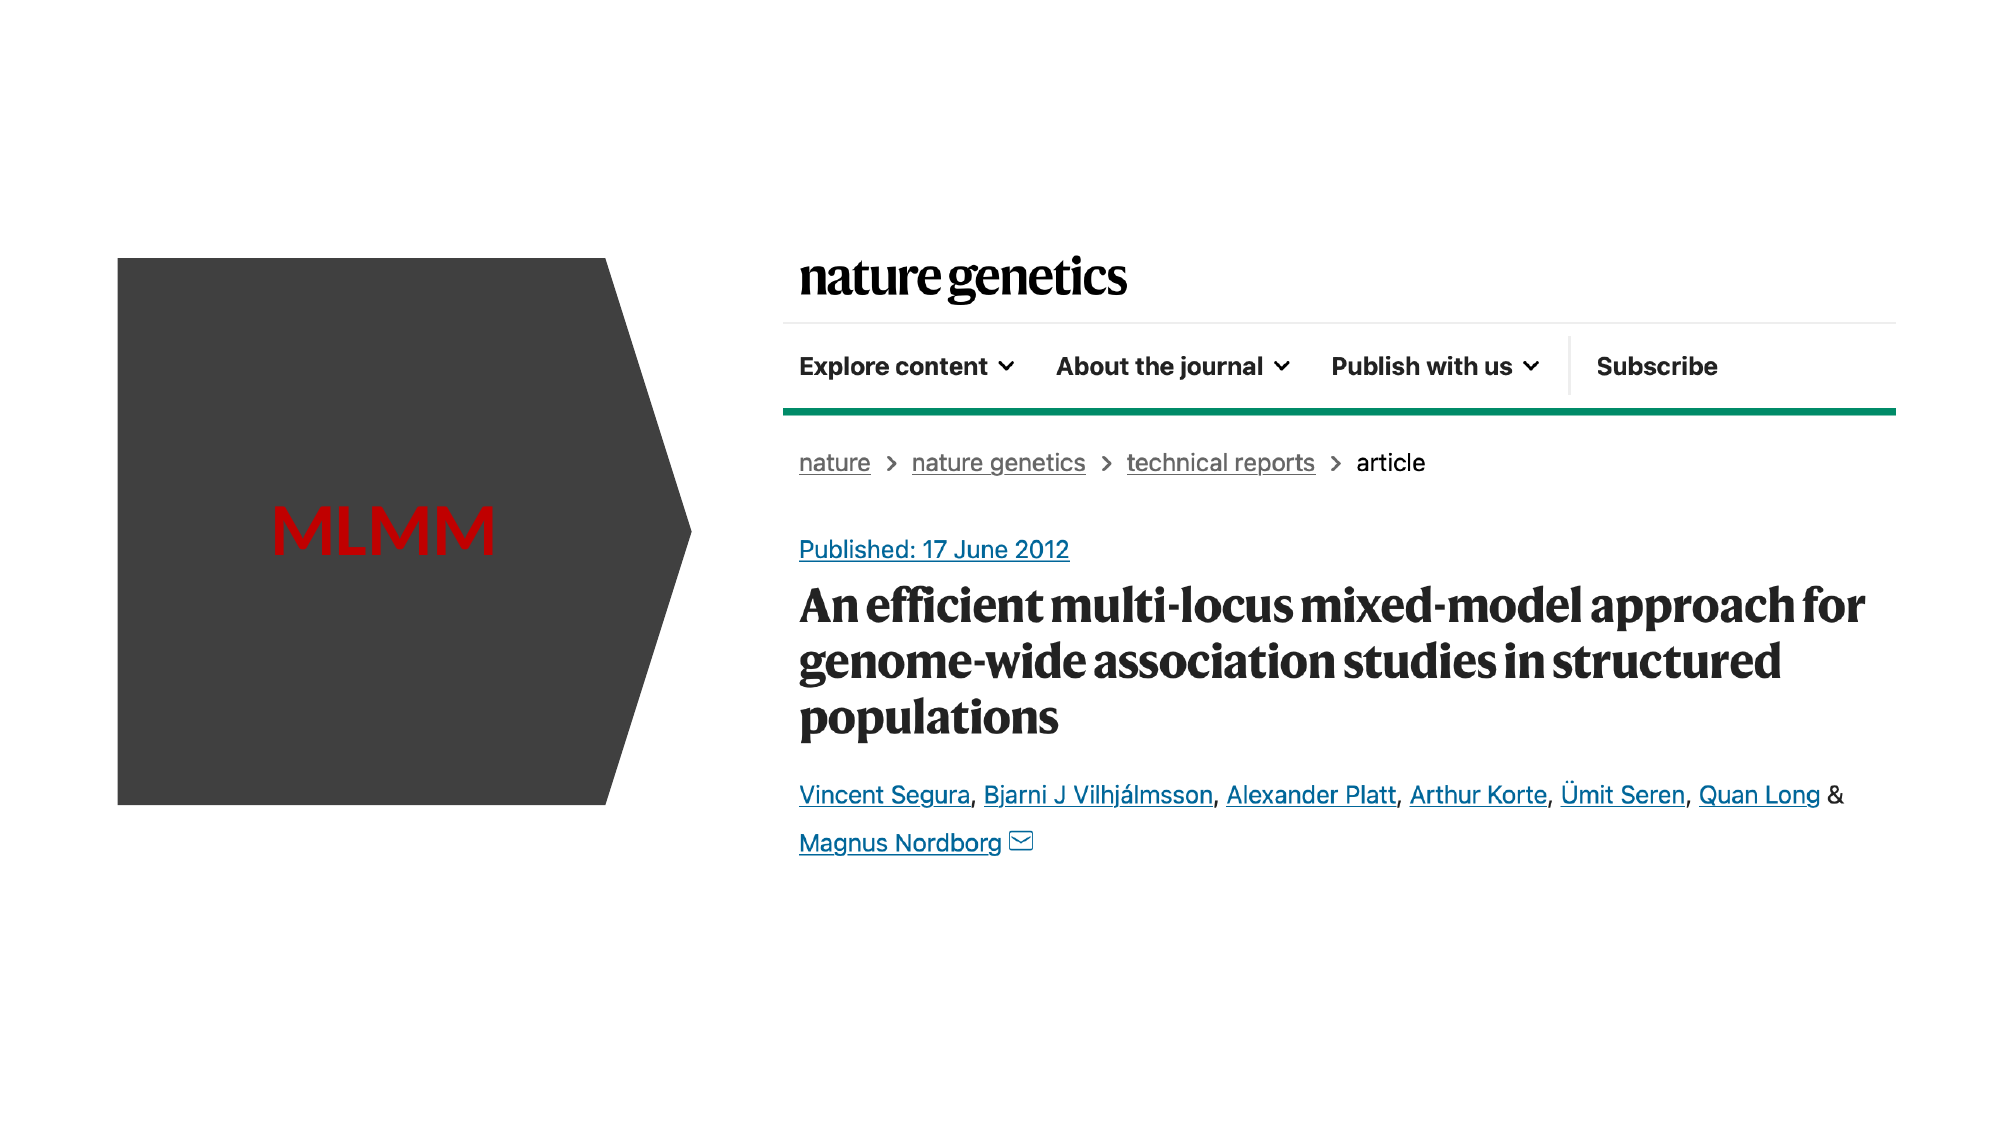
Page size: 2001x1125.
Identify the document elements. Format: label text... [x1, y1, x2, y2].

title MLMM [168, 322, 601, 741]
text_box [116, 257, 693, 807]
picture [783, 249, 1896, 876]
